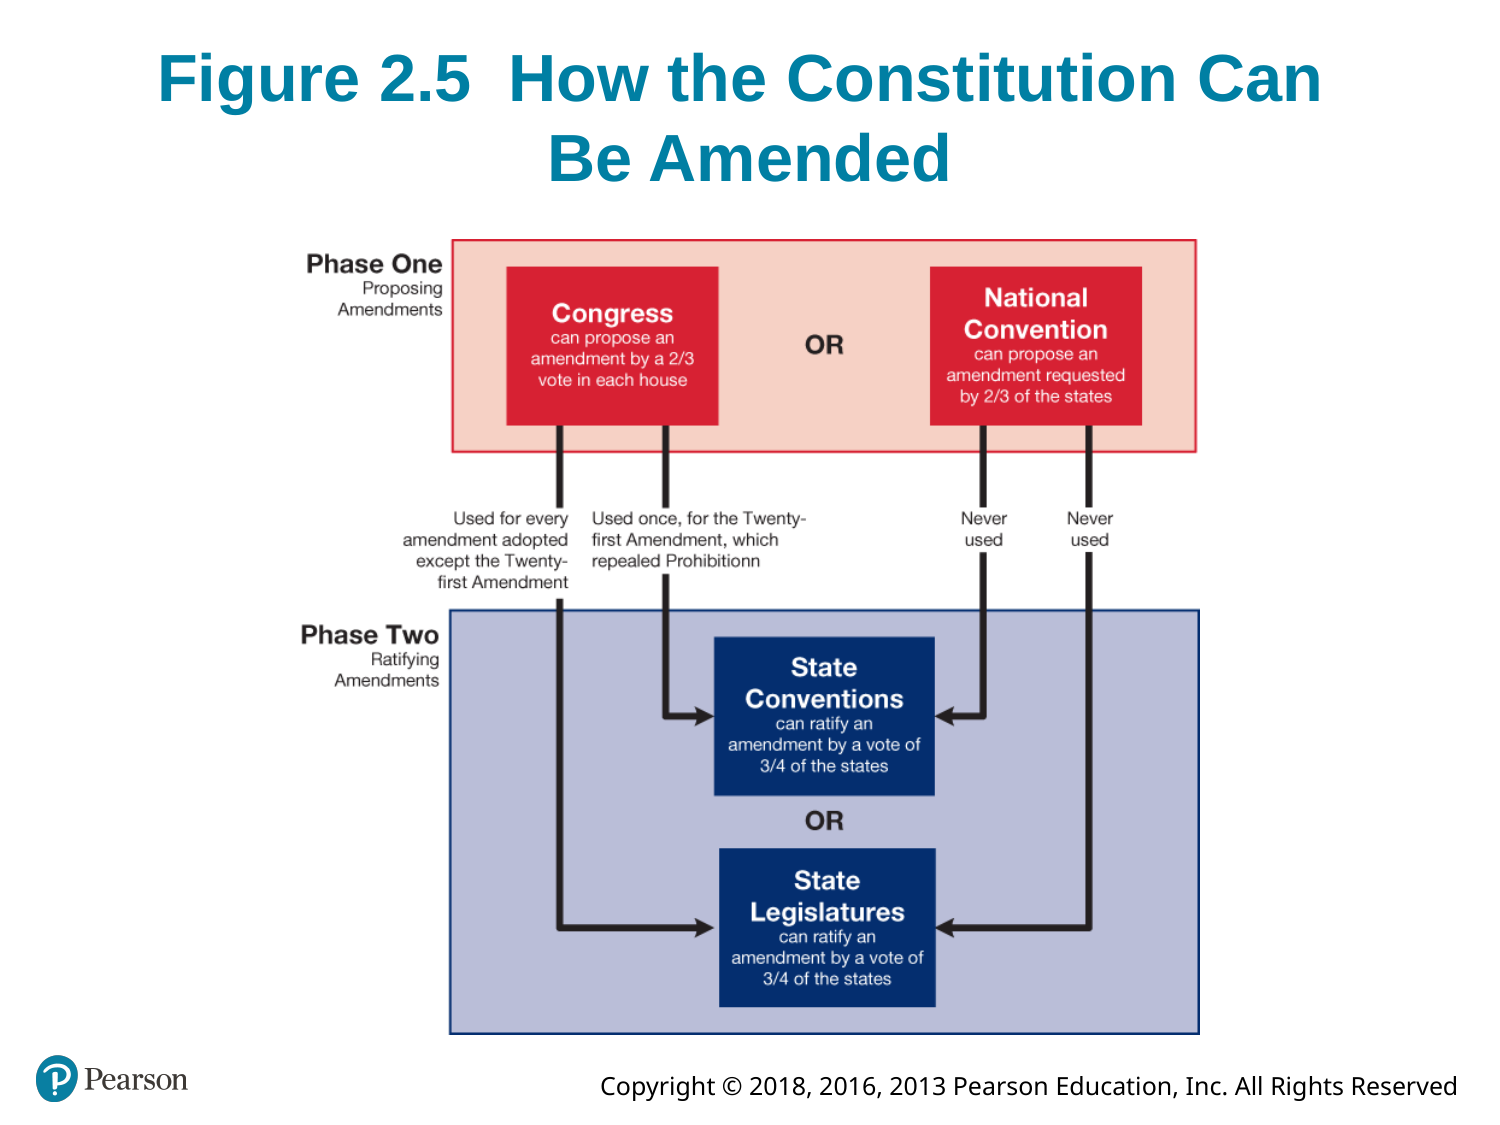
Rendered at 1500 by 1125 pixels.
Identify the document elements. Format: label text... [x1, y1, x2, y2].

picture [36, 1088, 47, 1102]
title Figure 2.5 How the Constitution Can Be Amended [75, 35, 1425, 210]
picture [36, 1055, 52, 1071]
picture [300, 239, 1200, 1035]
picture [44, 1064, 70, 1089]
picture [62, 1055, 188, 1102]
